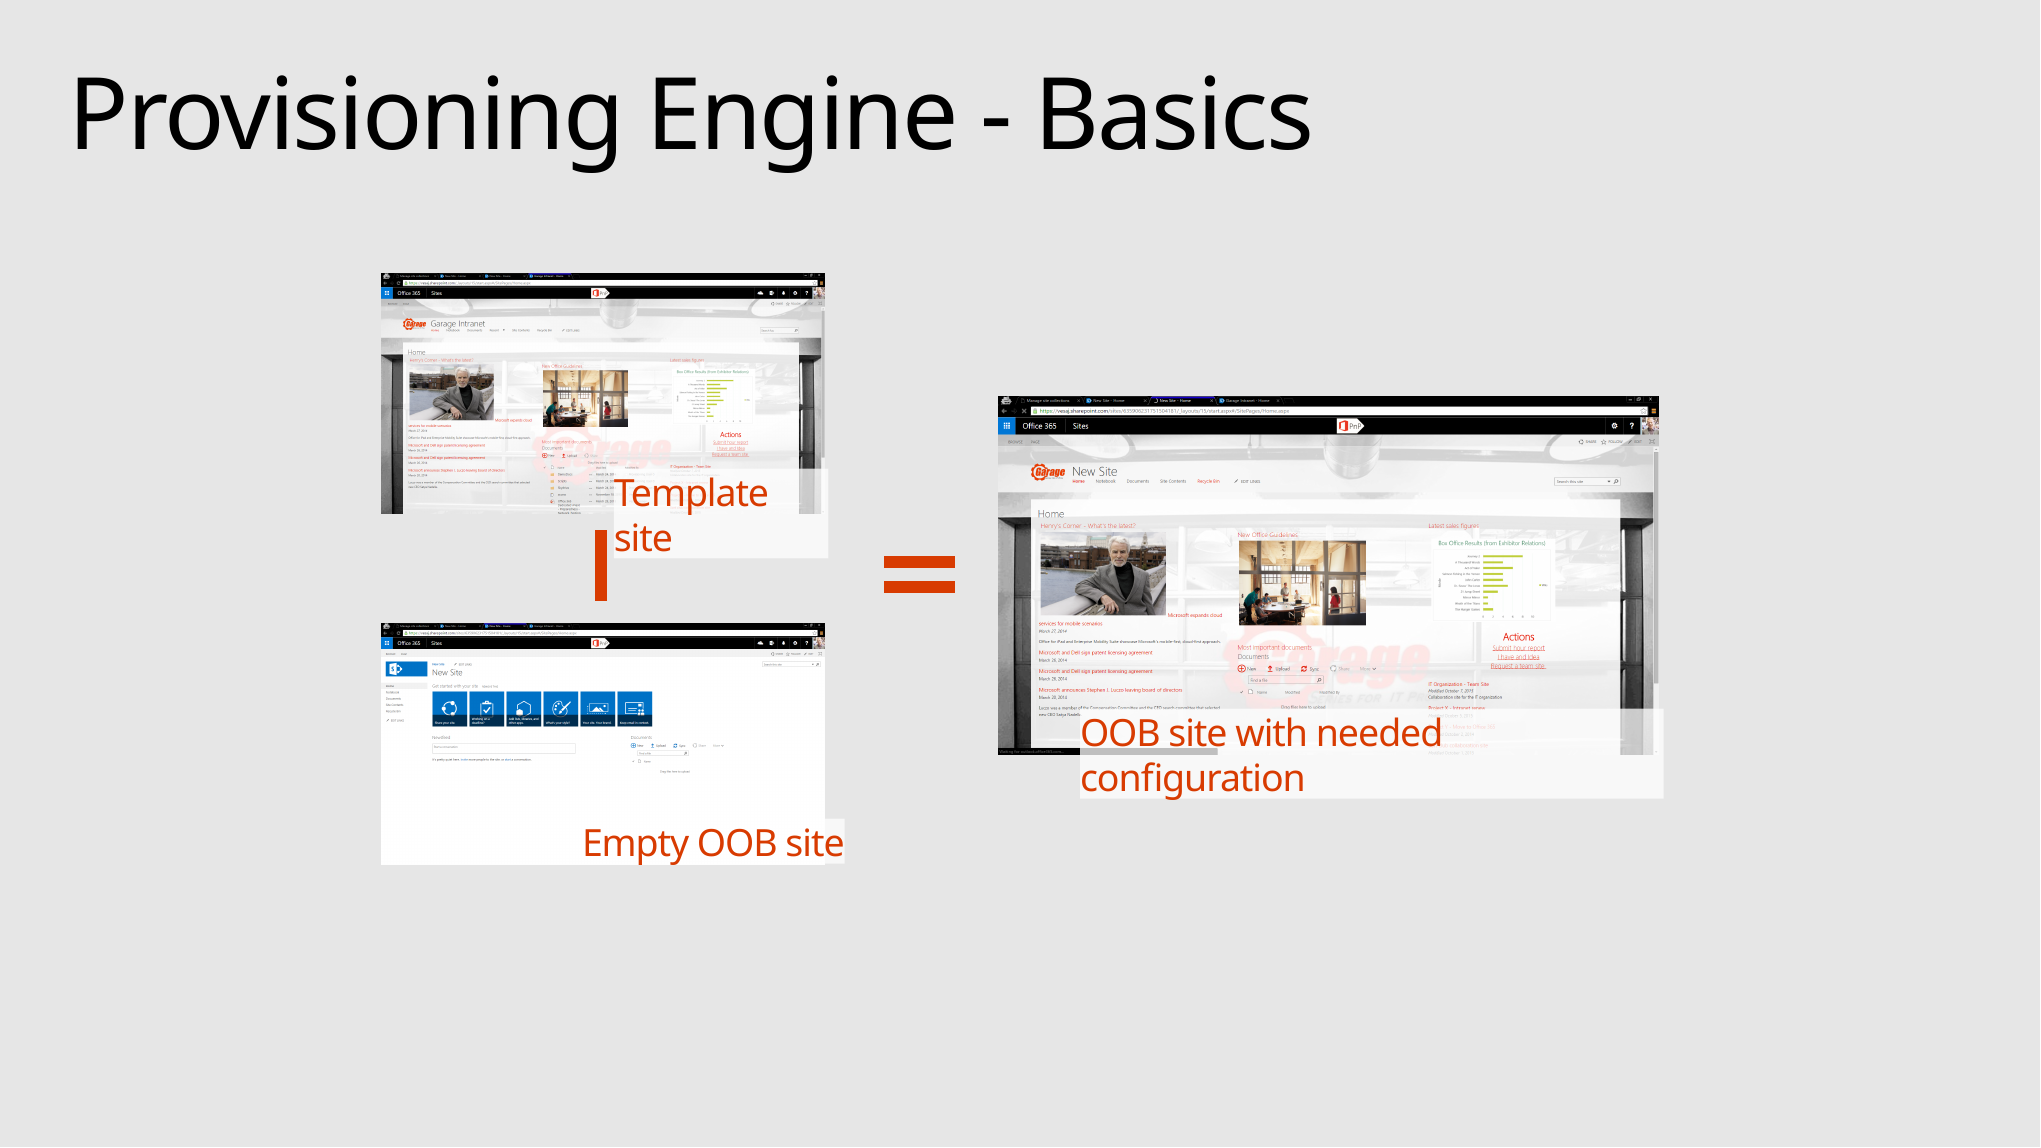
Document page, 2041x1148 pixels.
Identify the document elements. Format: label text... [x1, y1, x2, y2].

title Provisioning Engine - Basics [45, 48, 1996, 199]
text_box Empty OOB site [825, 818, 845, 864]
text_box Template site [613, 468, 829, 559]
picture [998, 396, 1660, 755]
picture [380, 623, 825, 865]
text_box OOB site with needed configuration [1080, 708, 1664, 799]
picture [380, 273, 825, 515]
